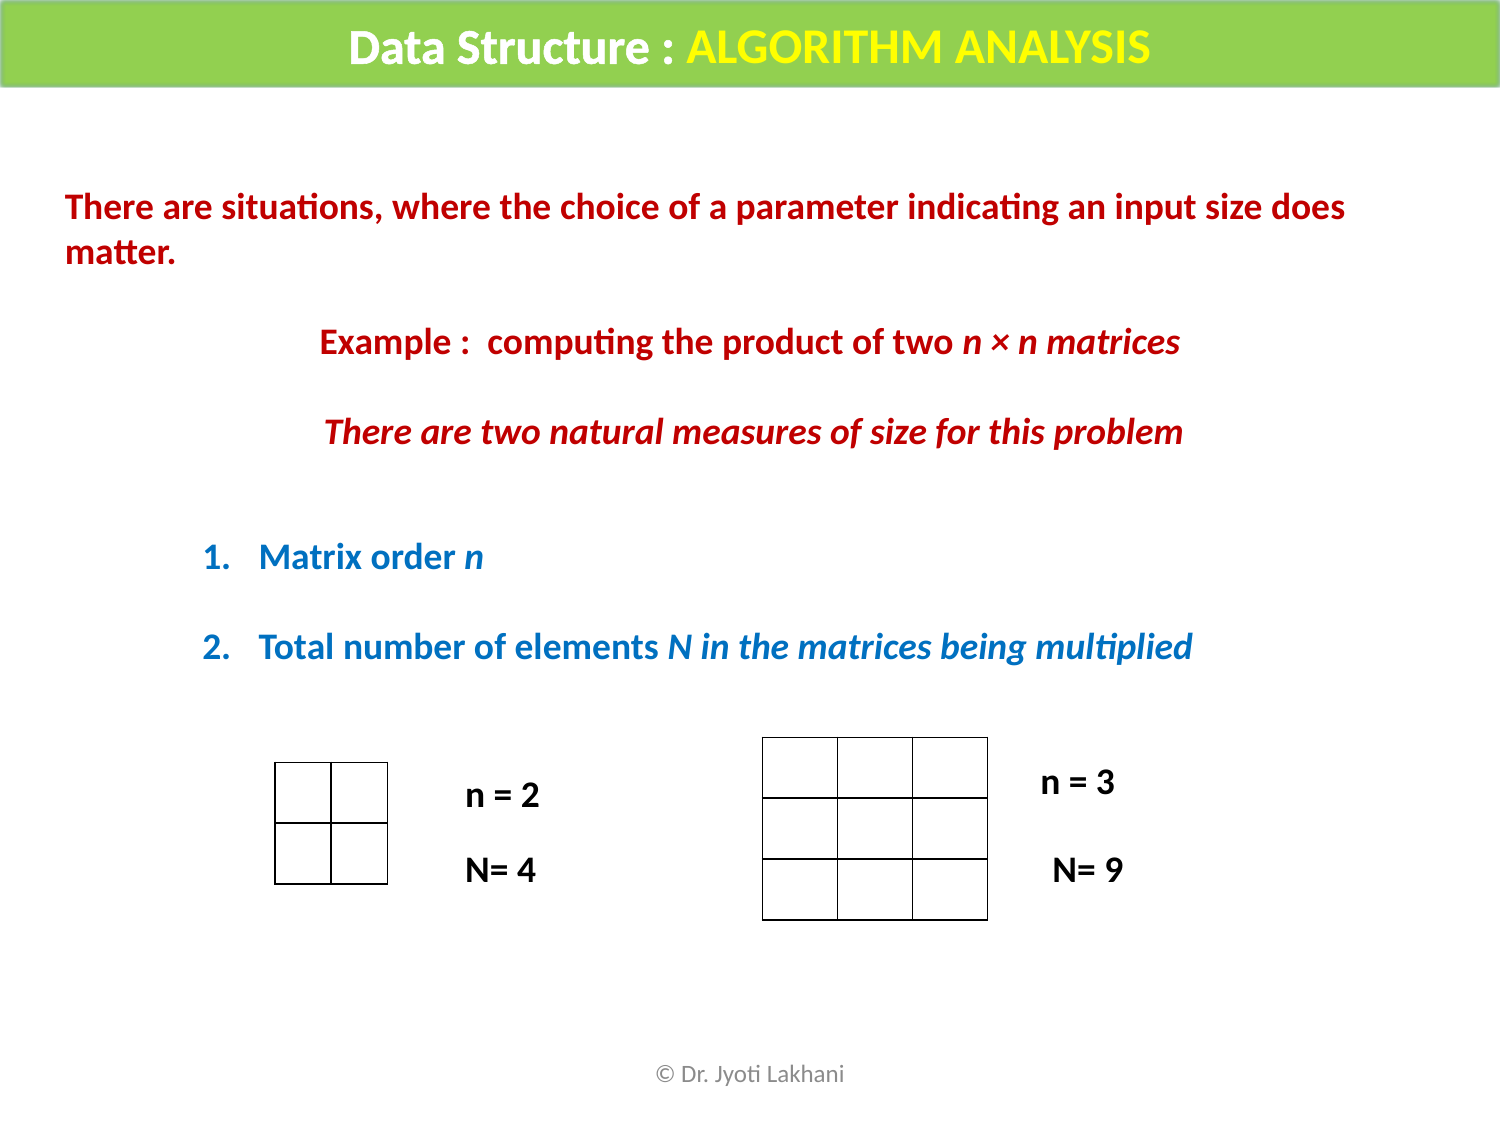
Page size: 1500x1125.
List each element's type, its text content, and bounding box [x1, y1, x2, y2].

table_cell [838, 799, 912, 858]
table_cell [913, 860, 987, 919]
text_box Data Structure : ALGORITHM ANALYSIS [0, 0, 1500, 89]
table_header [332, 763, 387, 822]
text_box N= 4 [450, 837, 552, 898]
table_header [838, 738, 912, 797]
table_header [913, 738, 987, 797]
table_cell [763, 799, 837, 858]
table_cell [276, 824, 330, 883]
footer © Dr. Jyoti Lakhani [512, 1042, 988, 1103]
table_cell [332, 824, 387, 883]
table_header [276, 763, 330, 822]
table_cell [763, 860, 837, 919]
table_cell [913, 799, 987, 858]
text_box Matrix order n Total number of elements N in the matrices being multiplied [187, 524, 1400, 675]
text_box n = 3 [1025, 749, 1131, 810]
text_box n = 2 [450, 762, 556, 823]
table_cell [838, 860, 912, 919]
text_box N= 9 [1037, 837, 1139, 898]
text_box There are situations, where the choice of a parameter indicating an input size does matter. Example : computing the product of two n × n matrices There are two natural measures of size for this problem [50, 174, 1450, 460]
table_header [763, 738, 837, 797]
